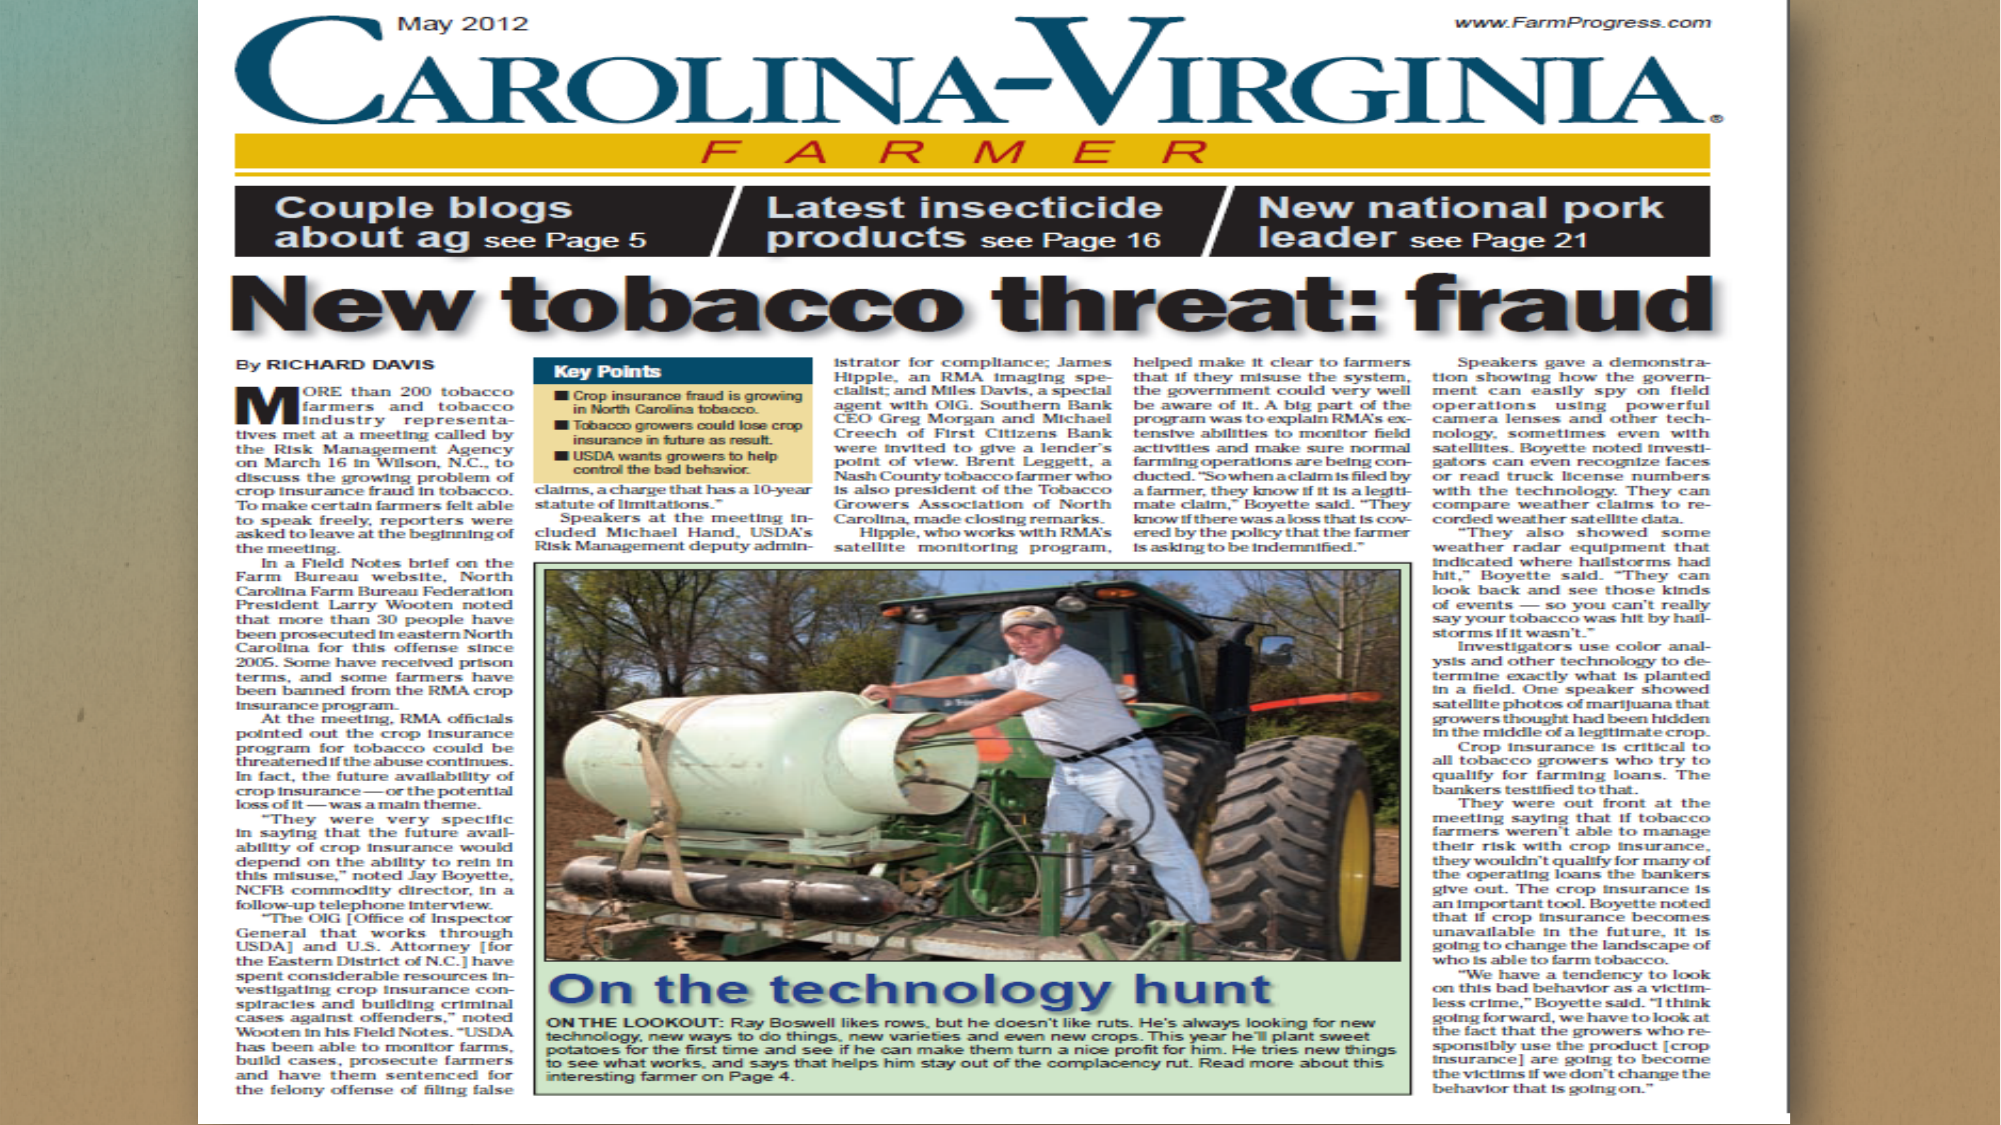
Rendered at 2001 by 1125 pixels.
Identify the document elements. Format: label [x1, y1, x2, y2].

picture [0, 0, 198, 1125]
picture [1791, 0, 2001, 1125]
list [198, 0, 1791, 1125]
